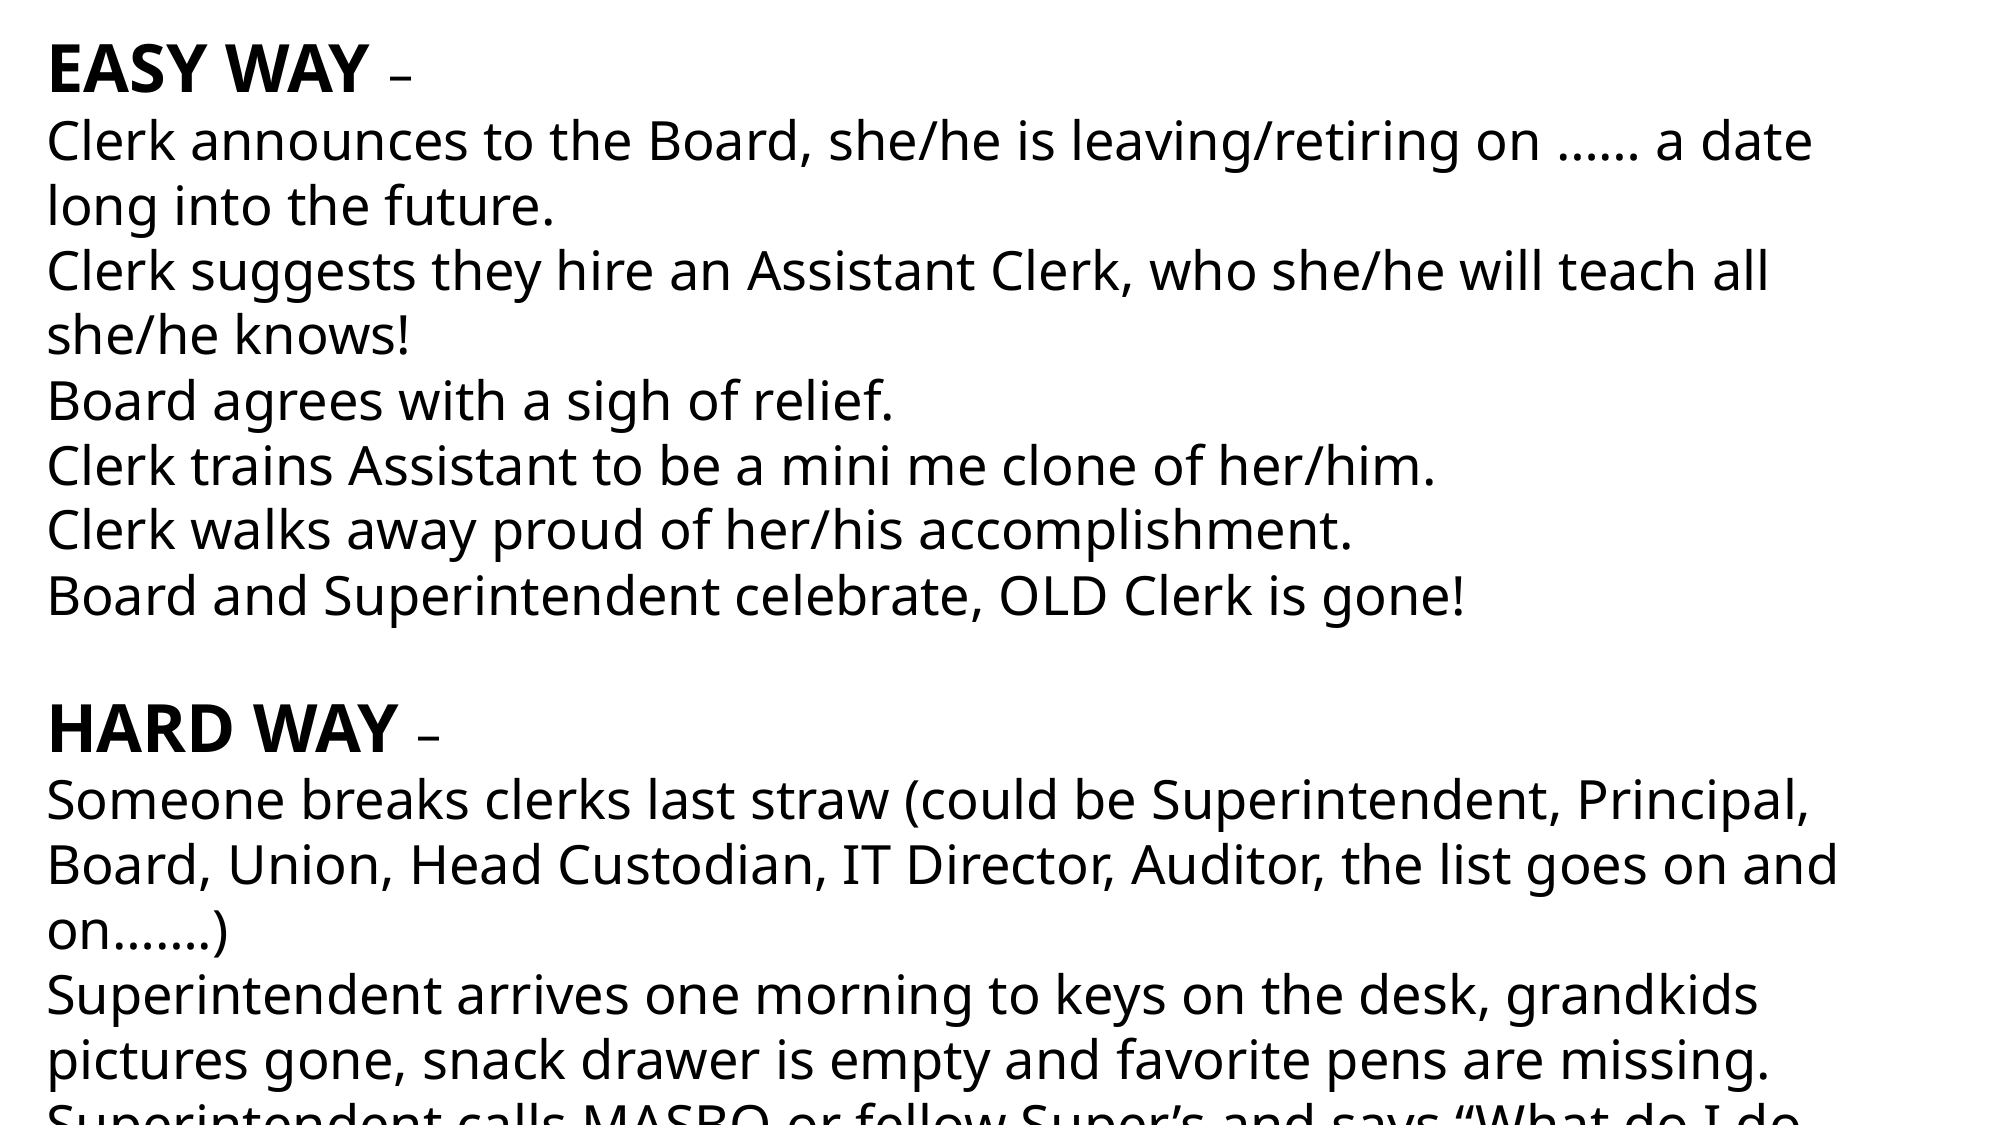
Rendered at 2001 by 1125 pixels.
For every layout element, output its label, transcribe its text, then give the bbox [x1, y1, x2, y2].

text_box EASY WAY – Clerk announces to the Board, she/he is leaving/retiring on …… a date long into the future. Clerk suggests they hire an Assistant Clerk, who she/he will teach all she/he knows! Board agrees with a sigh of relief. Clerk trains Assistant to be a mini me clone of her/him. Clerk walks away proud of her/his accomplishment. Board and Superintendent celebrate, OLD Clerk is gone! HARD WAY – Someone breaks clerks last straw (could be Superintendent, Principal, Board, Union, Head Custodian, IT Director, Auditor, the list goes on and on…….) Superintendent arrives one morning to keys on the desk, grandkids pictures gone, snack drawer is empty and favorite pens are missing. Superintendent calls MASBO or fellow Super’s and says “What do I do now??” [31, 18, 1889, 1125]
